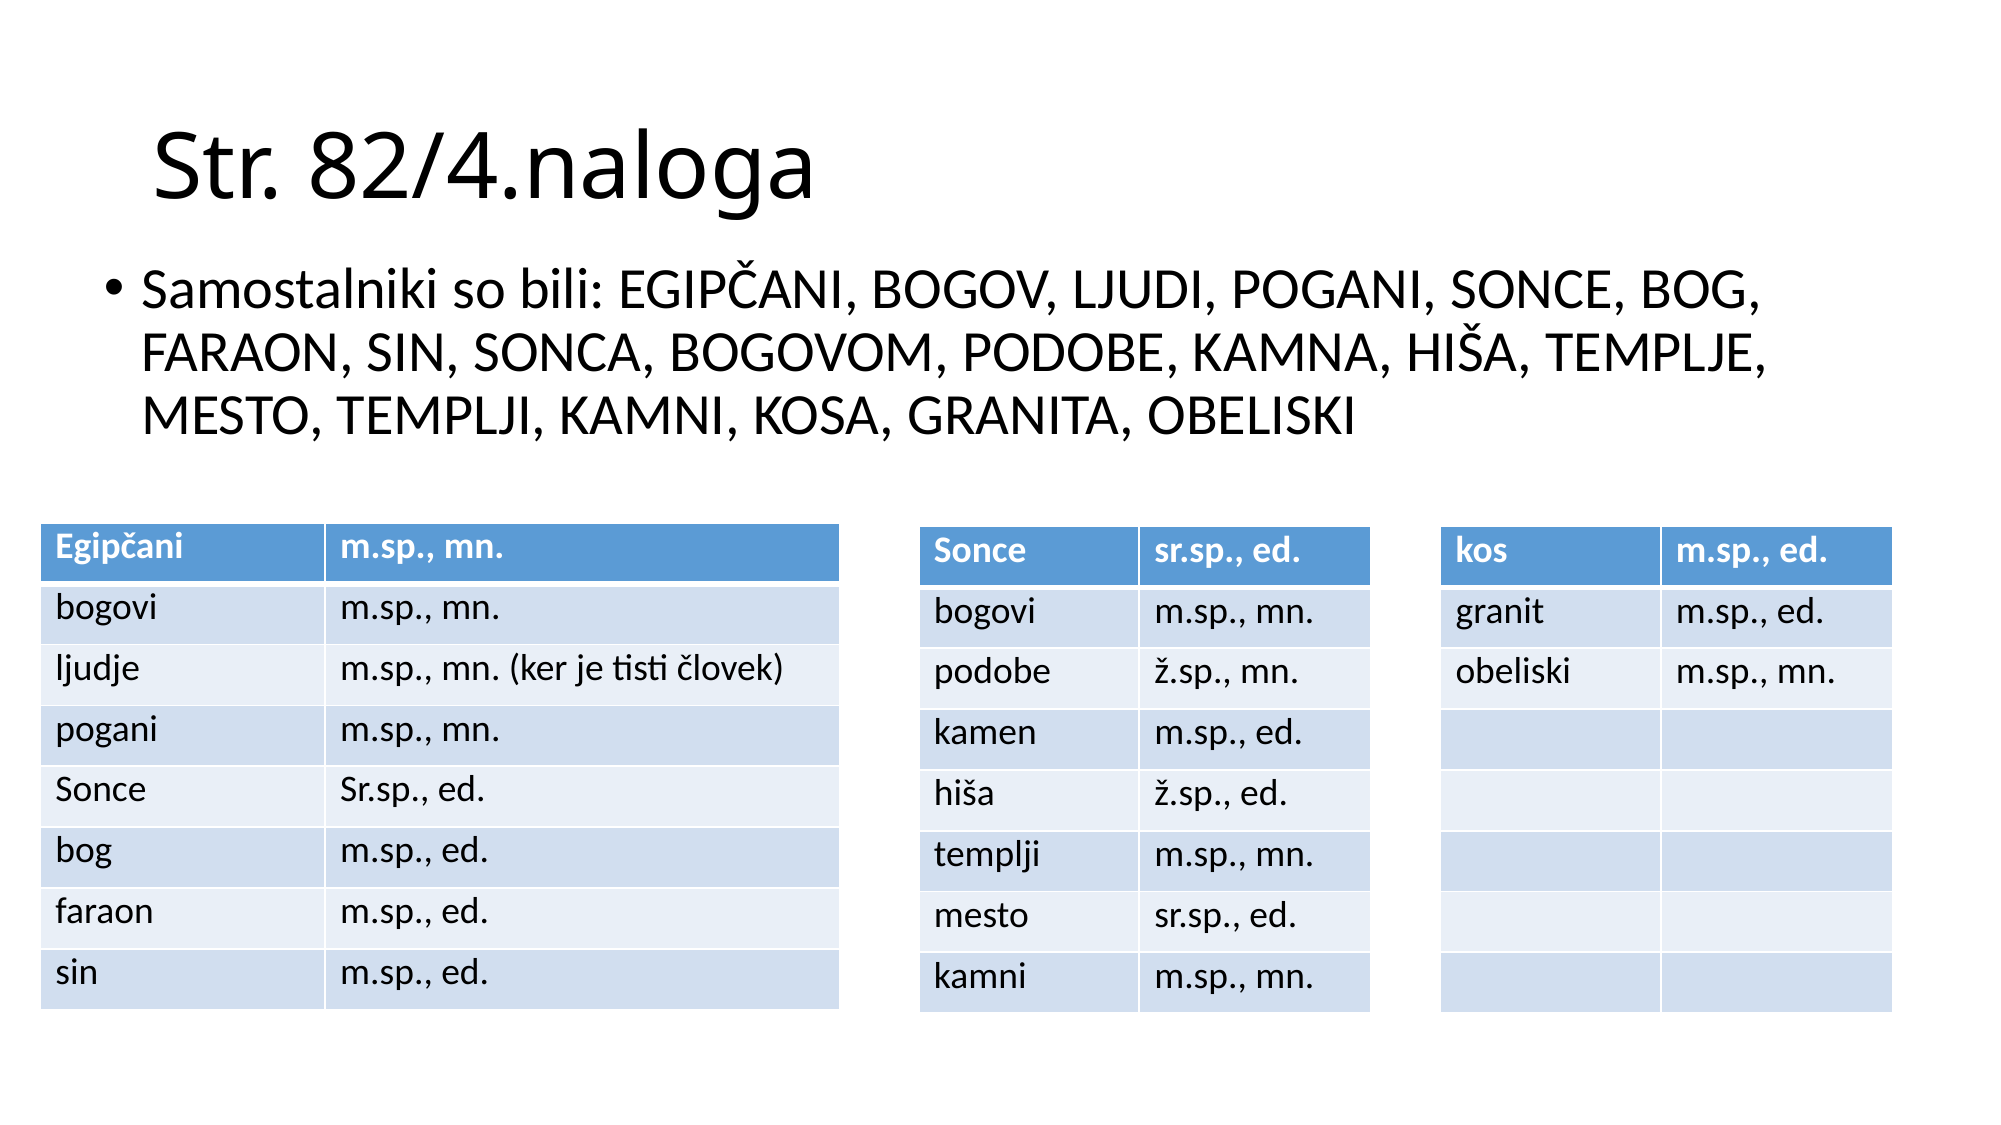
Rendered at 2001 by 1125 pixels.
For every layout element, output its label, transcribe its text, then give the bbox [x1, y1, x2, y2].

table_cell mesto [920, 892, 1138, 951]
table_cell [1662, 771, 1892, 830]
table_cell ž.sp., mn. [1140, 649, 1370, 708]
table_cell m.sp., mn. [326, 706, 839, 765]
table_header sr.sp., ed. [1140, 527, 1370, 585]
table_cell bogovi [920, 590, 1138, 647]
table_cell [1441, 892, 1660, 951]
table_cell m.sp., ed. [326, 828, 839, 887]
table_cell m.sp., mn. [1140, 832, 1370, 891]
table_cell m.sp., ed. [1662, 590, 1892, 647]
table_cell ž.sp., ed. [1140, 771, 1370, 830]
table_header Egipčani [41, 524, 324, 581]
table_header m.sp., mn. [326, 524, 839, 581]
table_cell faraon [41, 889, 324, 948]
table_cell bog [41, 828, 324, 887]
table_cell [1662, 892, 1892, 951]
table_cell [1441, 953, 1660, 1012]
title Str. 82/4.naloga [137, 59, 1863, 278]
table_cell m.sp., ed. [326, 889, 839, 948]
table_cell [1662, 953, 1892, 1012]
table_cell [1441, 771, 1660, 830]
table_cell templji [920, 832, 1138, 891]
table_cell [1441, 710, 1660, 769]
table_cell ljudje [41, 645, 324, 705]
table_cell Sr.sp., ed. [326, 767, 839, 826]
table_cell hiša [920, 771, 1138, 830]
table_cell [1662, 710, 1892, 769]
table_cell m.sp., mn. [1140, 953, 1370, 1012]
table_cell obeliski [1441, 649, 1660, 708]
table_cell pogani [41, 706, 324, 765]
table_cell m.sp., mn. (ker je tisti človek) [326, 645, 839, 705]
table_cell granit [1441, 590, 1660, 647]
table_header m.sp., ed. [1662, 527, 1892, 585]
table_cell kamen [920, 710, 1138, 769]
table_cell m.sp., mn. [1140, 590, 1370, 647]
table_header kos [1441, 527, 1660, 585]
table_cell sr.sp., ed. [1140, 892, 1370, 951]
table_cell [1662, 832, 1892, 891]
table_cell kamni [920, 953, 1138, 1012]
table_cell sin [41, 950, 324, 1009]
table_cell m.sp., ed. [1140, 710, 1370, 769]
table_header Sonce [920, 527, 1138, 585]
table_cell Sonce [41, 767, 324, 826]
table_cell m.sp., ed. [326, 950, 839, 1009]
list Samostalniki so bili: EGIPČANI, BOGOV, LJUDI, POGANI, SONCE, BOG, FARAON, SIN, SONCA, BOGOVOM, PODOBE, KAMNA, HIŠA, TEMPLJE, MESTO, TEMPLJI, KAMNI, KOSA, GRANITA, OBELISKI [88, 250, 1814, 965]
table_cell [1441, 832, 1660, 891]
table_cell m.sp., mn. [1662, 649, 1892, 708]
table_cell m.sp., mn. [326, 587, 839, 644]
table_cell podobe [920, 649, 1138, 708]
table_cell bogovi [41, 587, 324, 644]
